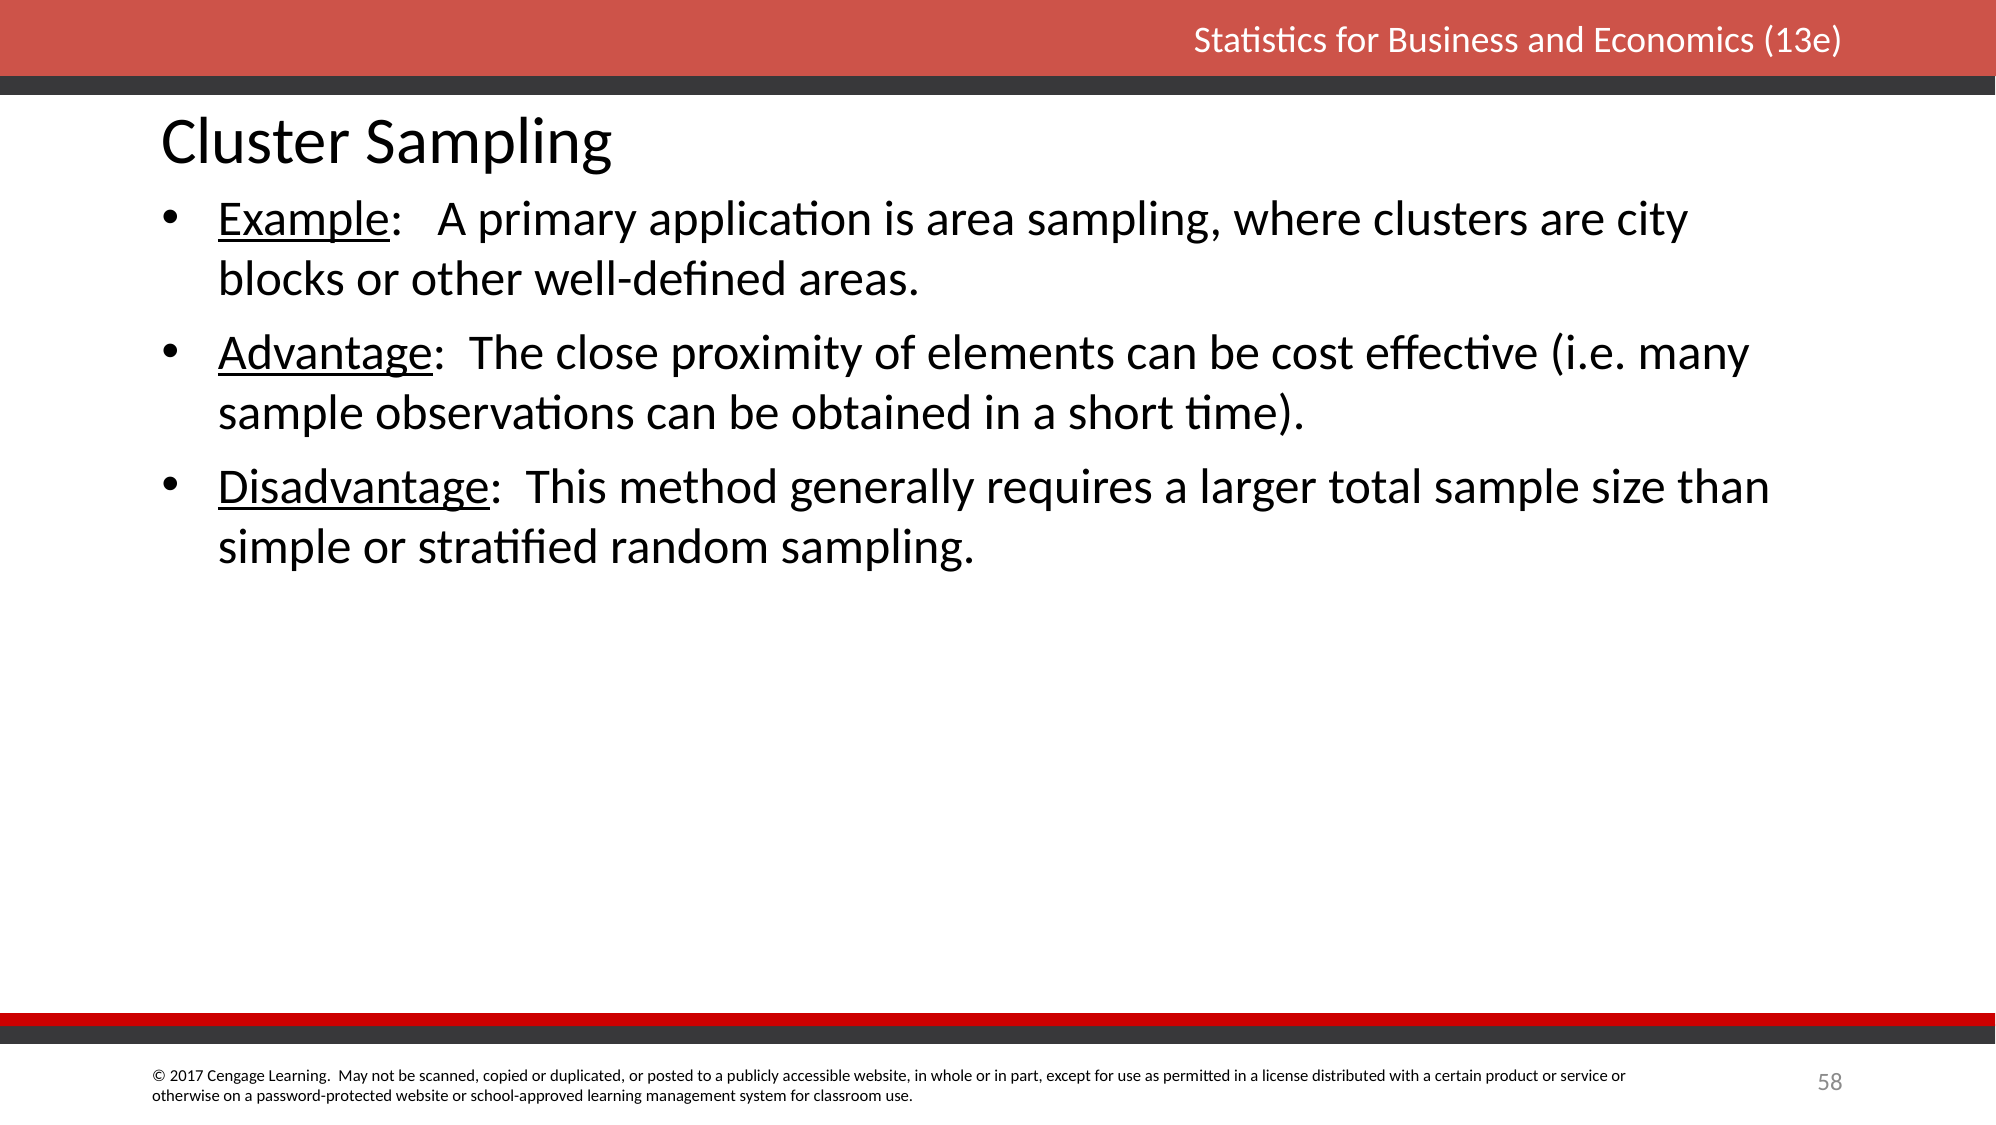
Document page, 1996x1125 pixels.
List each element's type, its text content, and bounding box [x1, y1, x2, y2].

text_box Cluster Sampling [146, 80, 1843, 193]
slide_number 58 [1755, 1057, 1858, 1103]
picture [0, 1027, 1996, 1044]
text_box Advantage: The close proximity of elements can be cost effective (i.e. many sample observations can be obtained in a short time). [146, 328, 1797, 424]
picture [0, 76, 1996, 95]
text_box Disadvantage: This method generally requires a larger total sample size than simple or stratified random sampling. [146, 424, 1797, 604]
text_box Example: A primary application is area sampling, where clusters are city blocks or other well-defined areas. [146, 193, 1797, 328]
